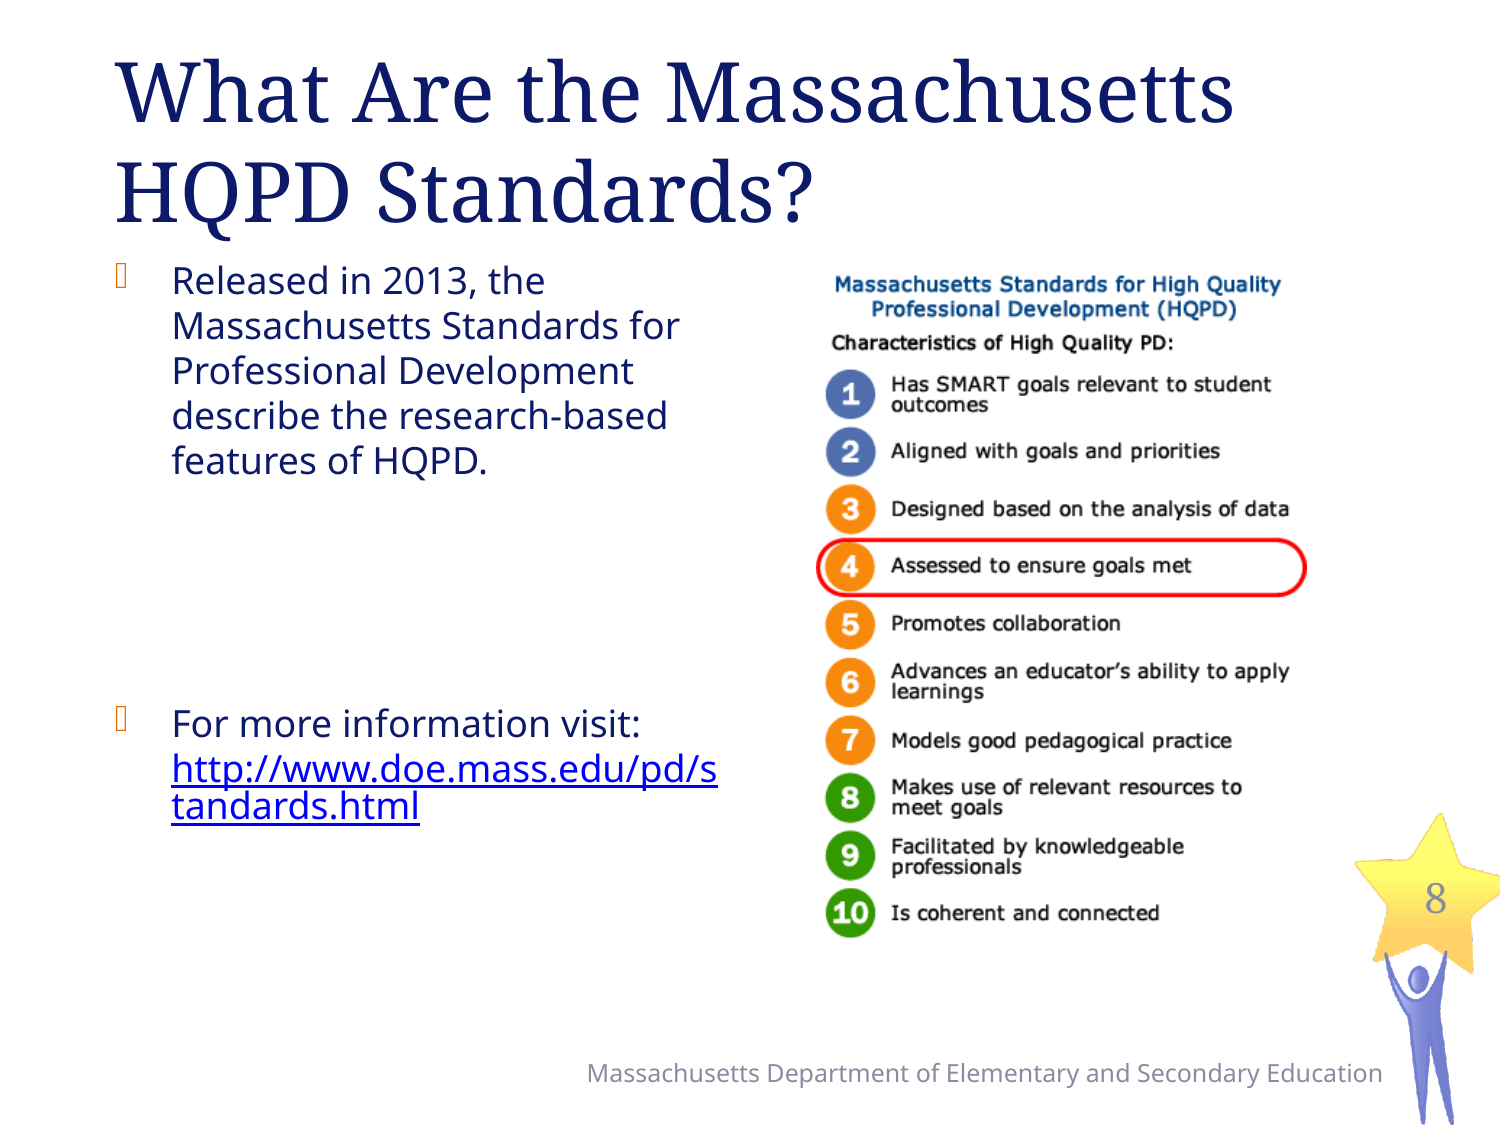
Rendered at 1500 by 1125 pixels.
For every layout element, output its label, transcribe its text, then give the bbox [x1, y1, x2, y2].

list Released in 2013, the Massachusetts Standards for Professional Development describe the research-based features of HQPD. For more information visit: http://www.doe.mass.edu/pd/standards.html [99, 249, 738, 1005]
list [816, 254, 1308, 946]
slide_number 8 [1392, 862, 1480, 938]
title What Are the Massachusetts HQPD Standards? [99, 45, 1400, 233]
footer Massachusetts Department of Elementary and Secondary Education [512, 1042, 1400, 1103]
